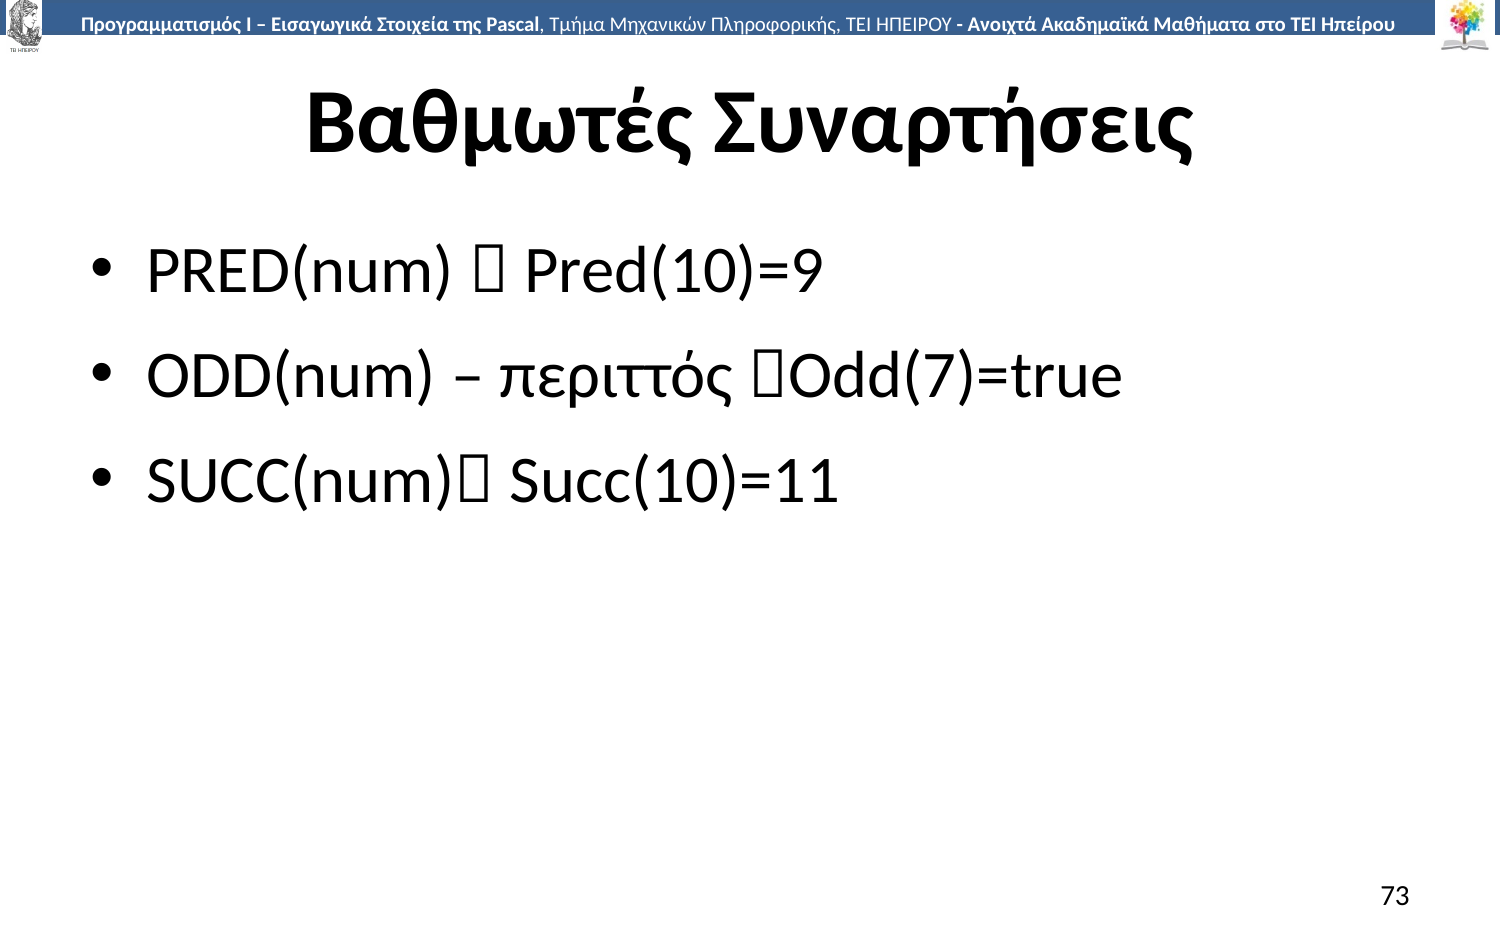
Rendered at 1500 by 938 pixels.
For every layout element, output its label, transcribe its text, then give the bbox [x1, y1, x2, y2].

slide_number 73 [1074, 868, 1425, 919]
title Βαθμωτές Συναρτήσεις [75, 37, 1425, 194]
picture [6, 0, 42, 54]
picture [1435, 0, 1495, 52]
list PRED(num)  Pred(10)=9 ODD(num) – περιττός Odd(7)=true SUCC(num) Succ(10)=11 [75, 218, 1425, 838]
